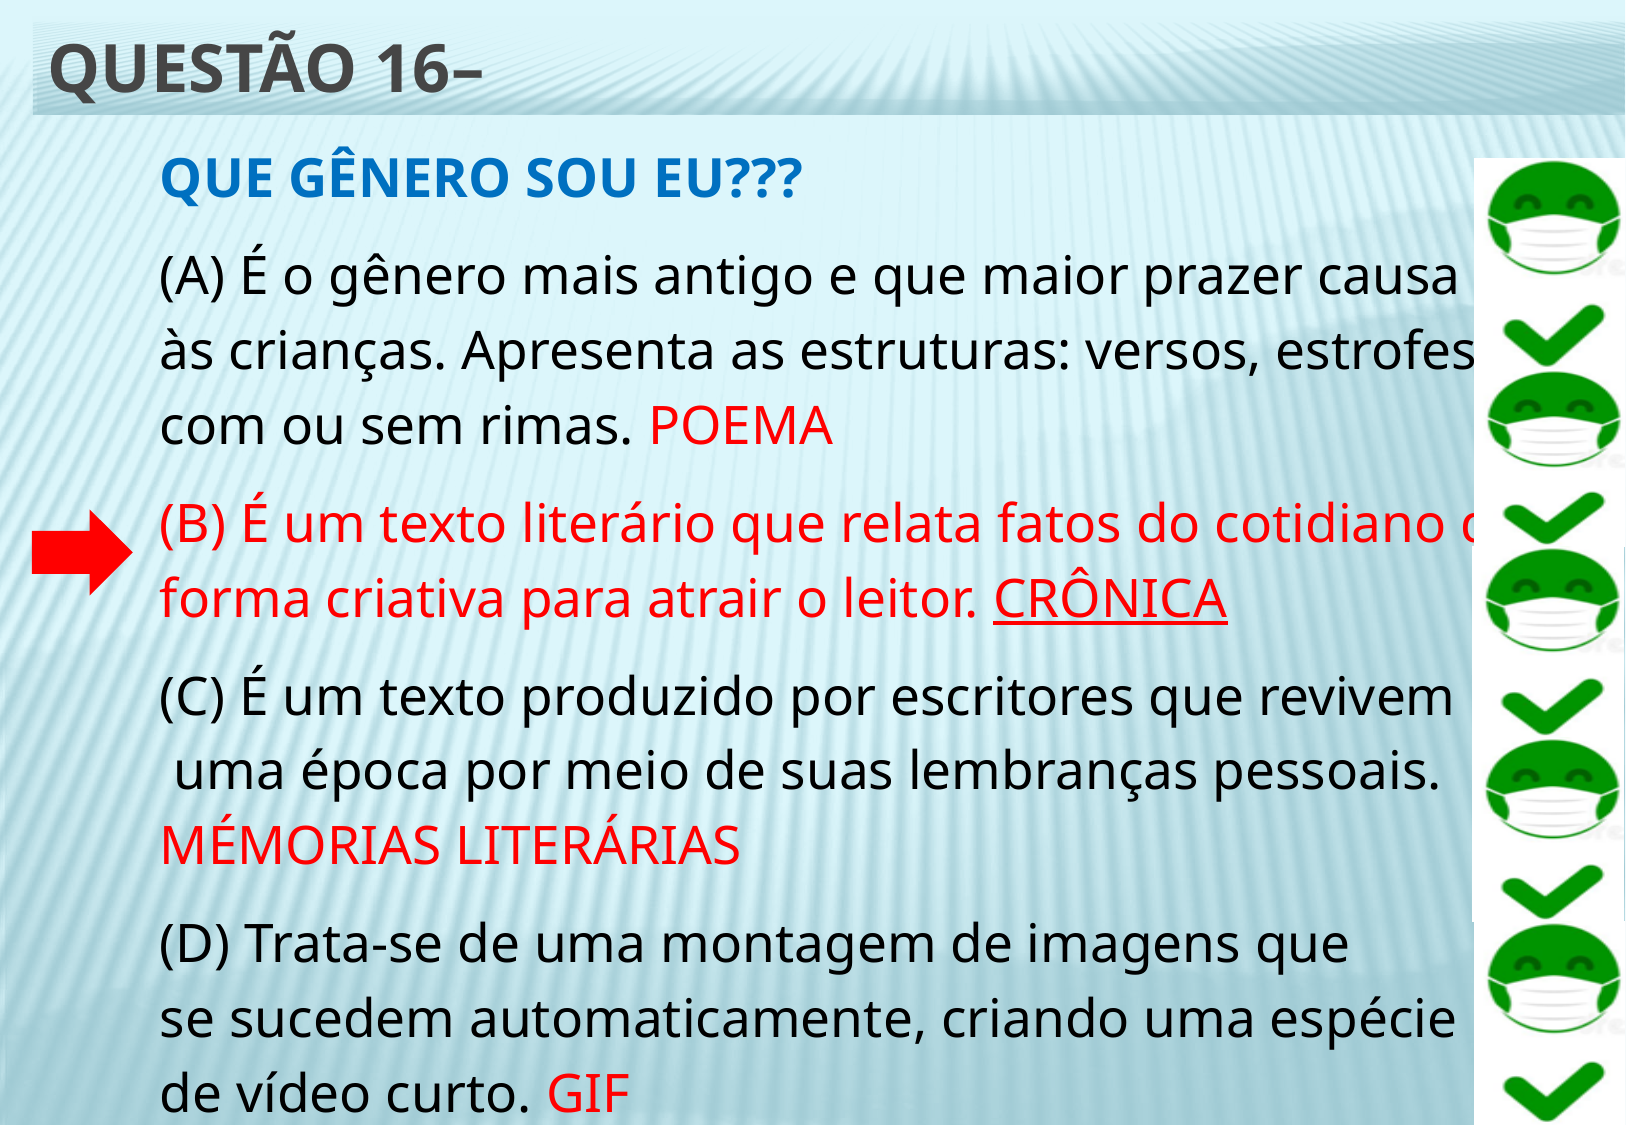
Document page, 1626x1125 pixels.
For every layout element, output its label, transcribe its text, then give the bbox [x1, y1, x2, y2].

picture [0, 0, 1626, 1125]
text_box [29, 507, 135, 598]
title QUESTÃO 16– [32, 16, 1625, 115]
list QUE GÊNERO SOU EU??? (A) É o gênero mais antigo e que maior prazer causa às crianças. Apresenta as estruturas: versos, estrofes com ou sem rimas. POEMA (B) É um texto literário que relata fatos do cotidiano de forma criativa para atrair o leitor. CRÔNICA (C) É um texto produzido por escritores que revivem uma época por meio de suas lembranças pessoais. MÉMORIAS LITERÁRIAS (D) Trata-se de uma montagem de imagens que se sucedem automaticamente, criando uma espécie de vídeo curto. GIF [145, 135, 1625, 1125]
